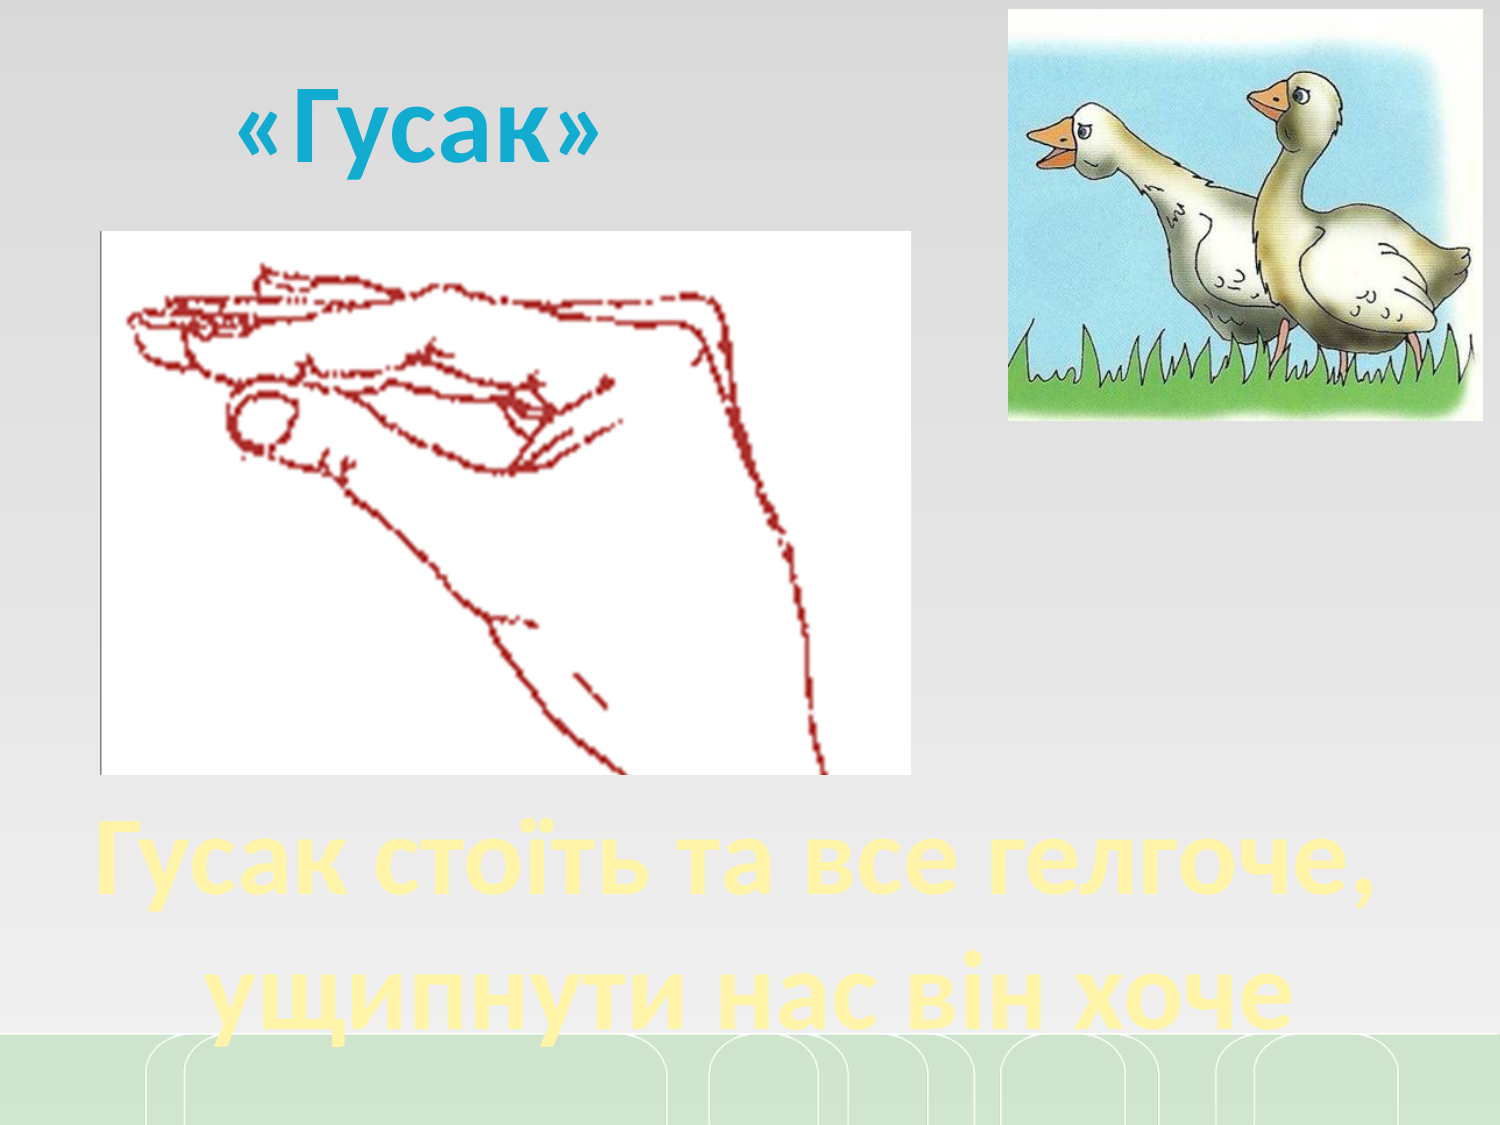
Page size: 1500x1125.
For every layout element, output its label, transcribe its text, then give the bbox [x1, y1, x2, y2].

picture [0, 1033, 1500, 1125]
picture [100, 230, 912, 775]
text_box Гусак стоїть та все гелгоче, ущипнути нас він хоче [79, 774, 1421, 1060]
text_box «Гусак» [215, 42, 627, 193]
picture [1008, 9, 1483, 421]
